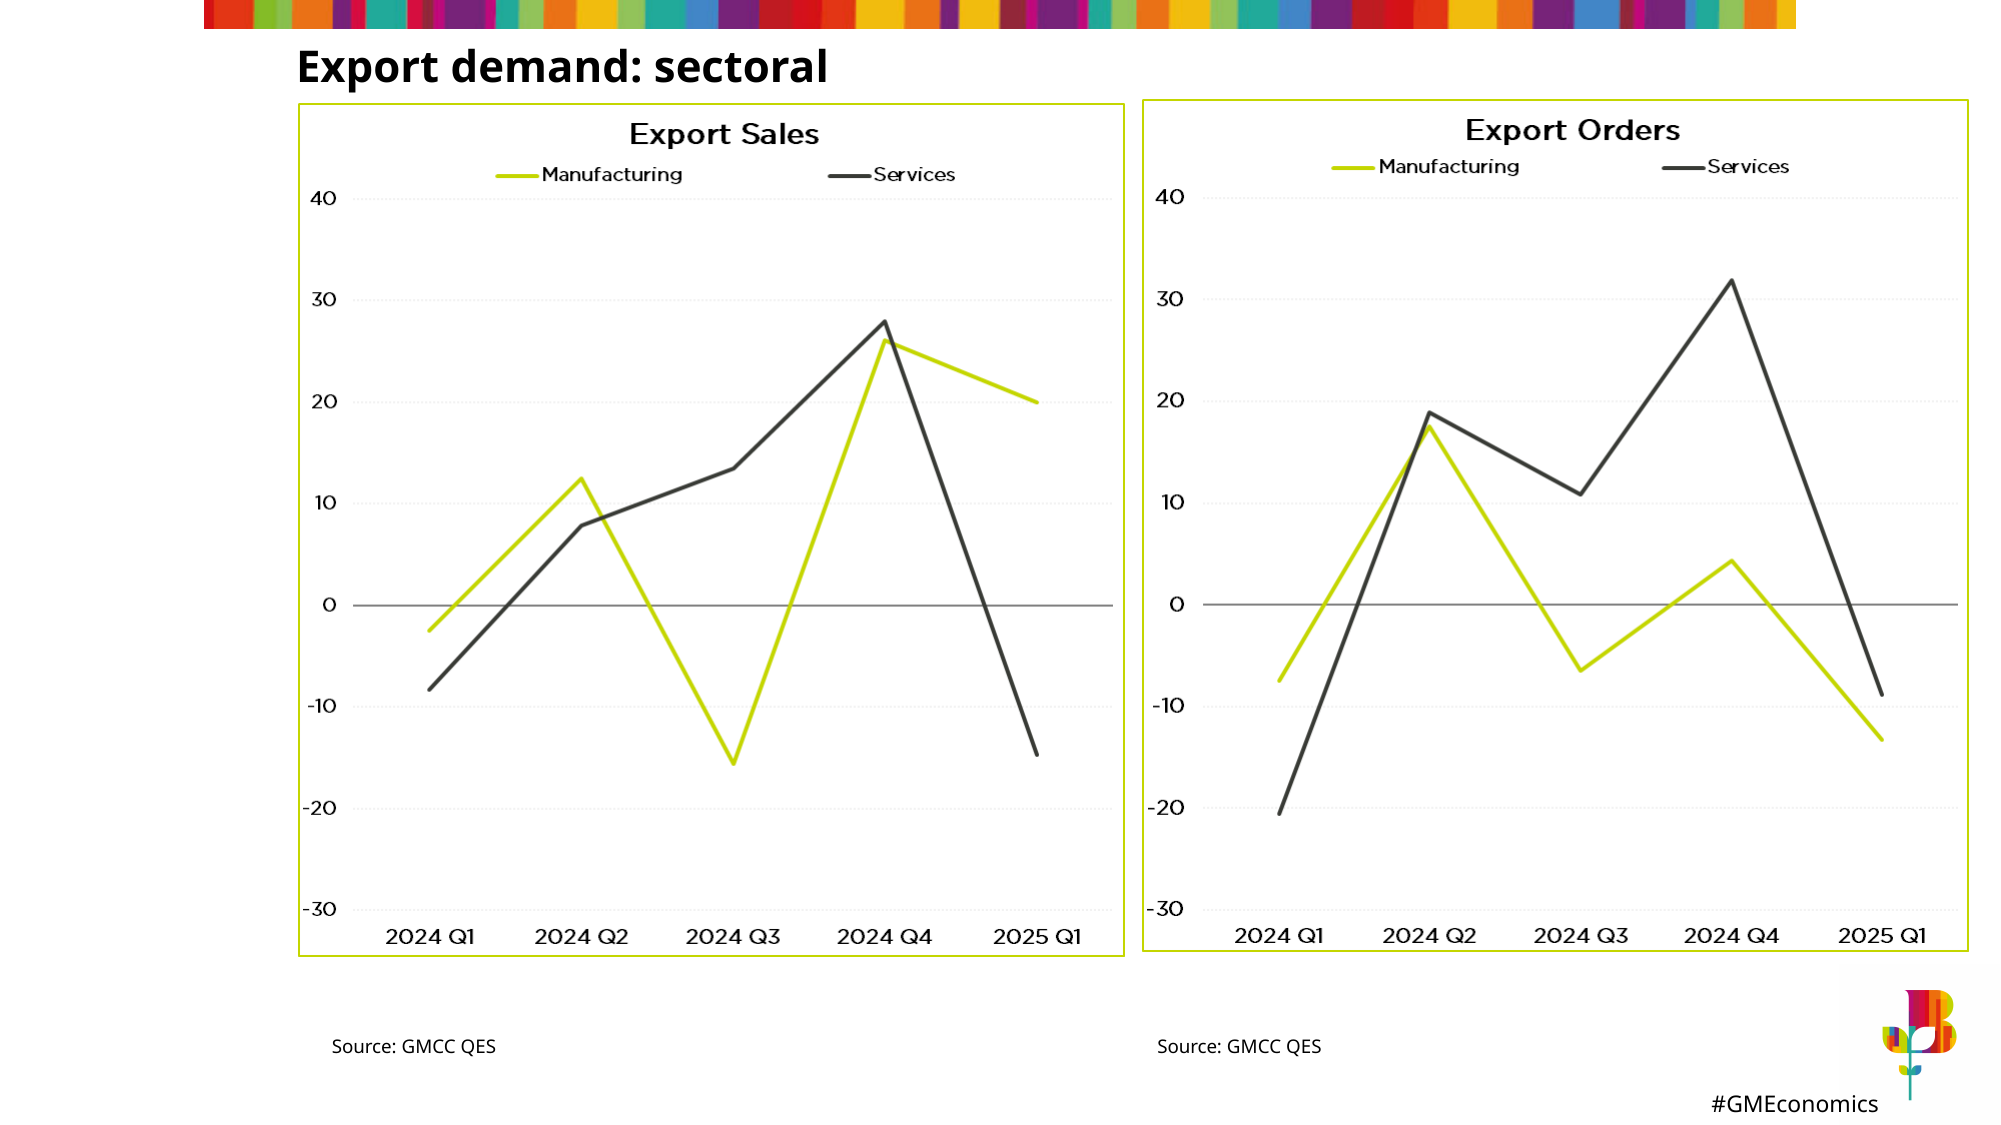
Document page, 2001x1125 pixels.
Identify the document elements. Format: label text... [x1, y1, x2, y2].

text_box Source: GMCC QES [1142, 1027, 1381, 1065]
picture [1142, 99, 1969, 952]
text_box #GMEconomics [1696, 1082, 1894, 1125]
picture [298, 103, 1125, 957]
text_box Export demand: sectoral [281, 31, 1194, 99]
picture [204, 0, 1796, 29]
picture [1839, 964, 2000, 1125]
text_box Source: GMCC QES [317, 1027, 555, 1065]
